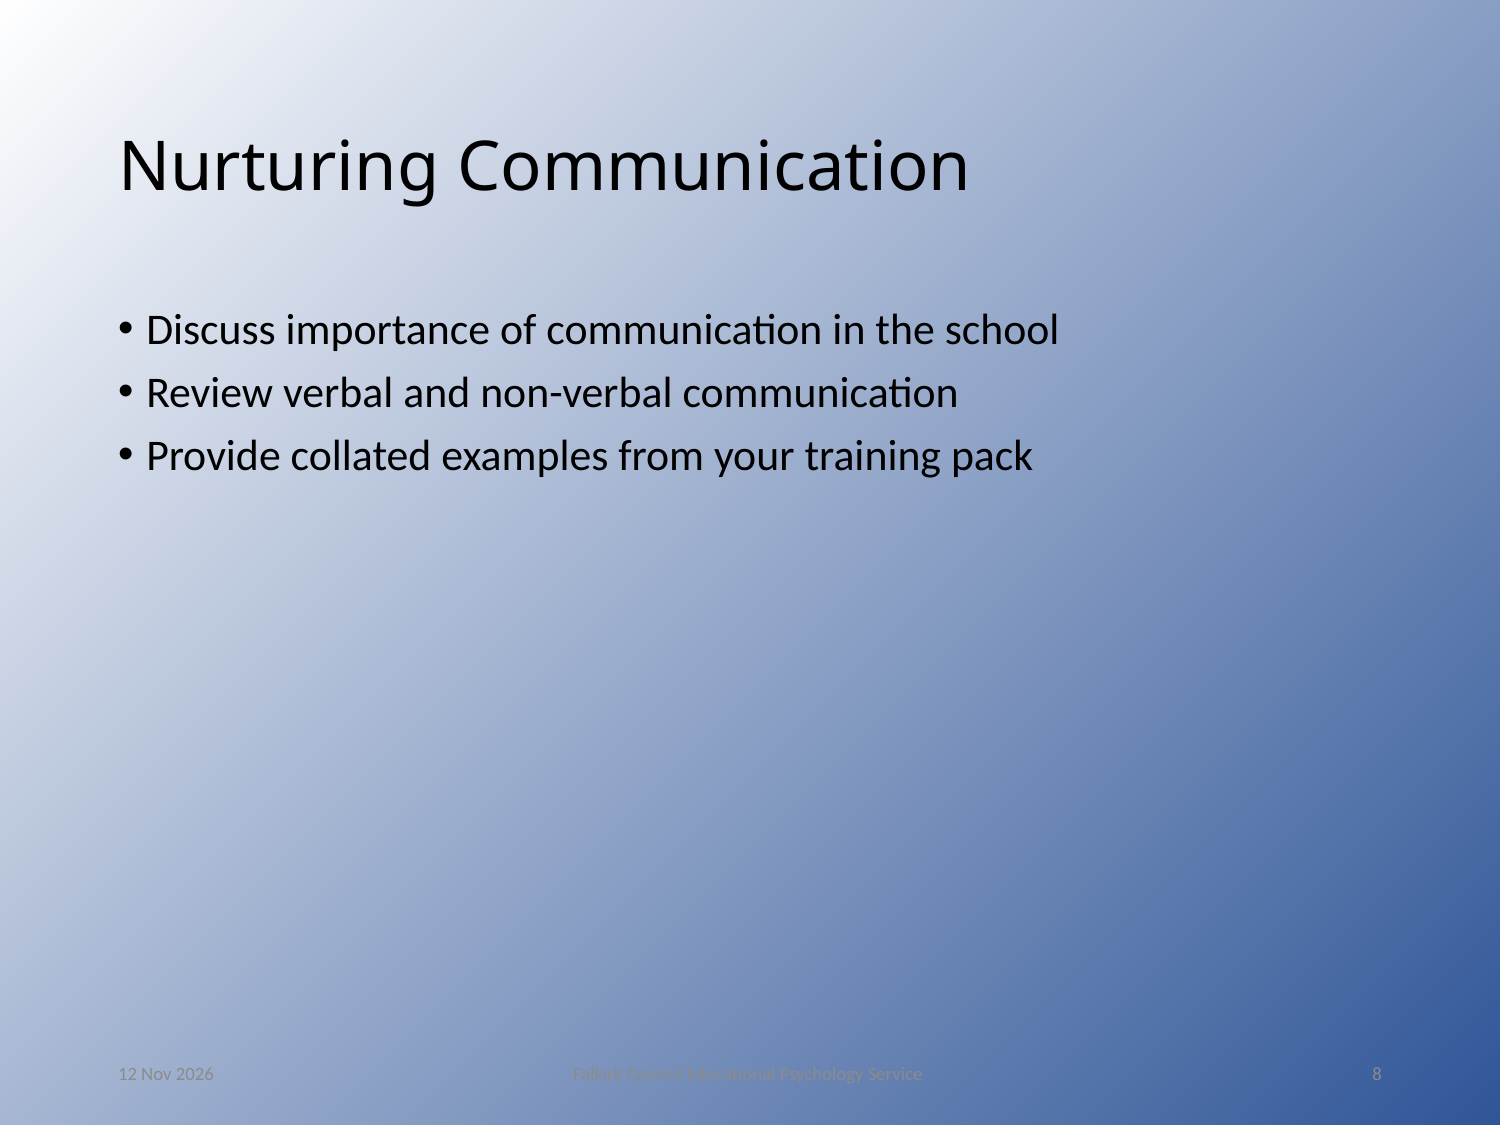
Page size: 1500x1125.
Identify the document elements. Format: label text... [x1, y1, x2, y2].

footer Falkirk Council Educational Psychology Service [496, 1042, 1004, 1103]
title Nurturing Communication [103, 59, 1397, 278]
list Discuss importance of communication in the school Review verbal and non-verbal communication Provide collated examples from your training pack [103, 299, 1397, 1014]
slide_number 12-May-16 [103, 1042, 441, 1103]
slide_number 8 [1059, 1042, 1397, 1103]
